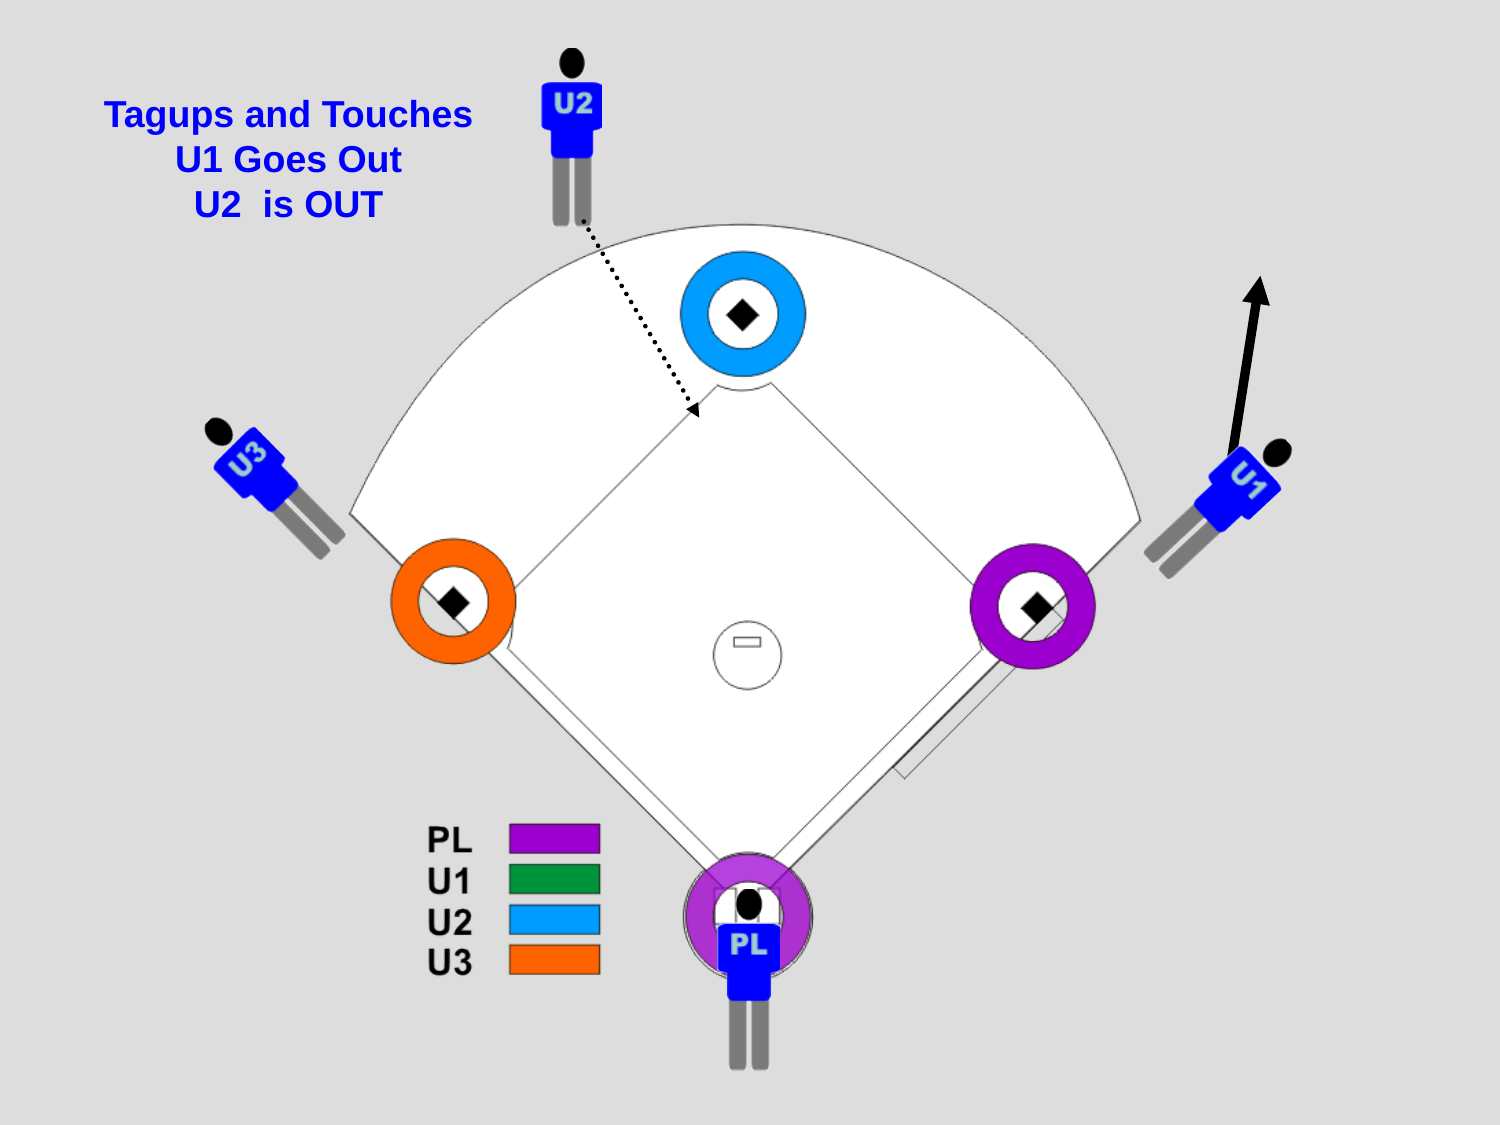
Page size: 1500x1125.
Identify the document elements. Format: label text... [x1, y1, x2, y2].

text_box Tagups and Touches U1 Goes Out U2 is OUT [89, 82, 489, 233]
picture [188, 48, 1308, 1071]
text_box [1238, 275, 1265, 413]
